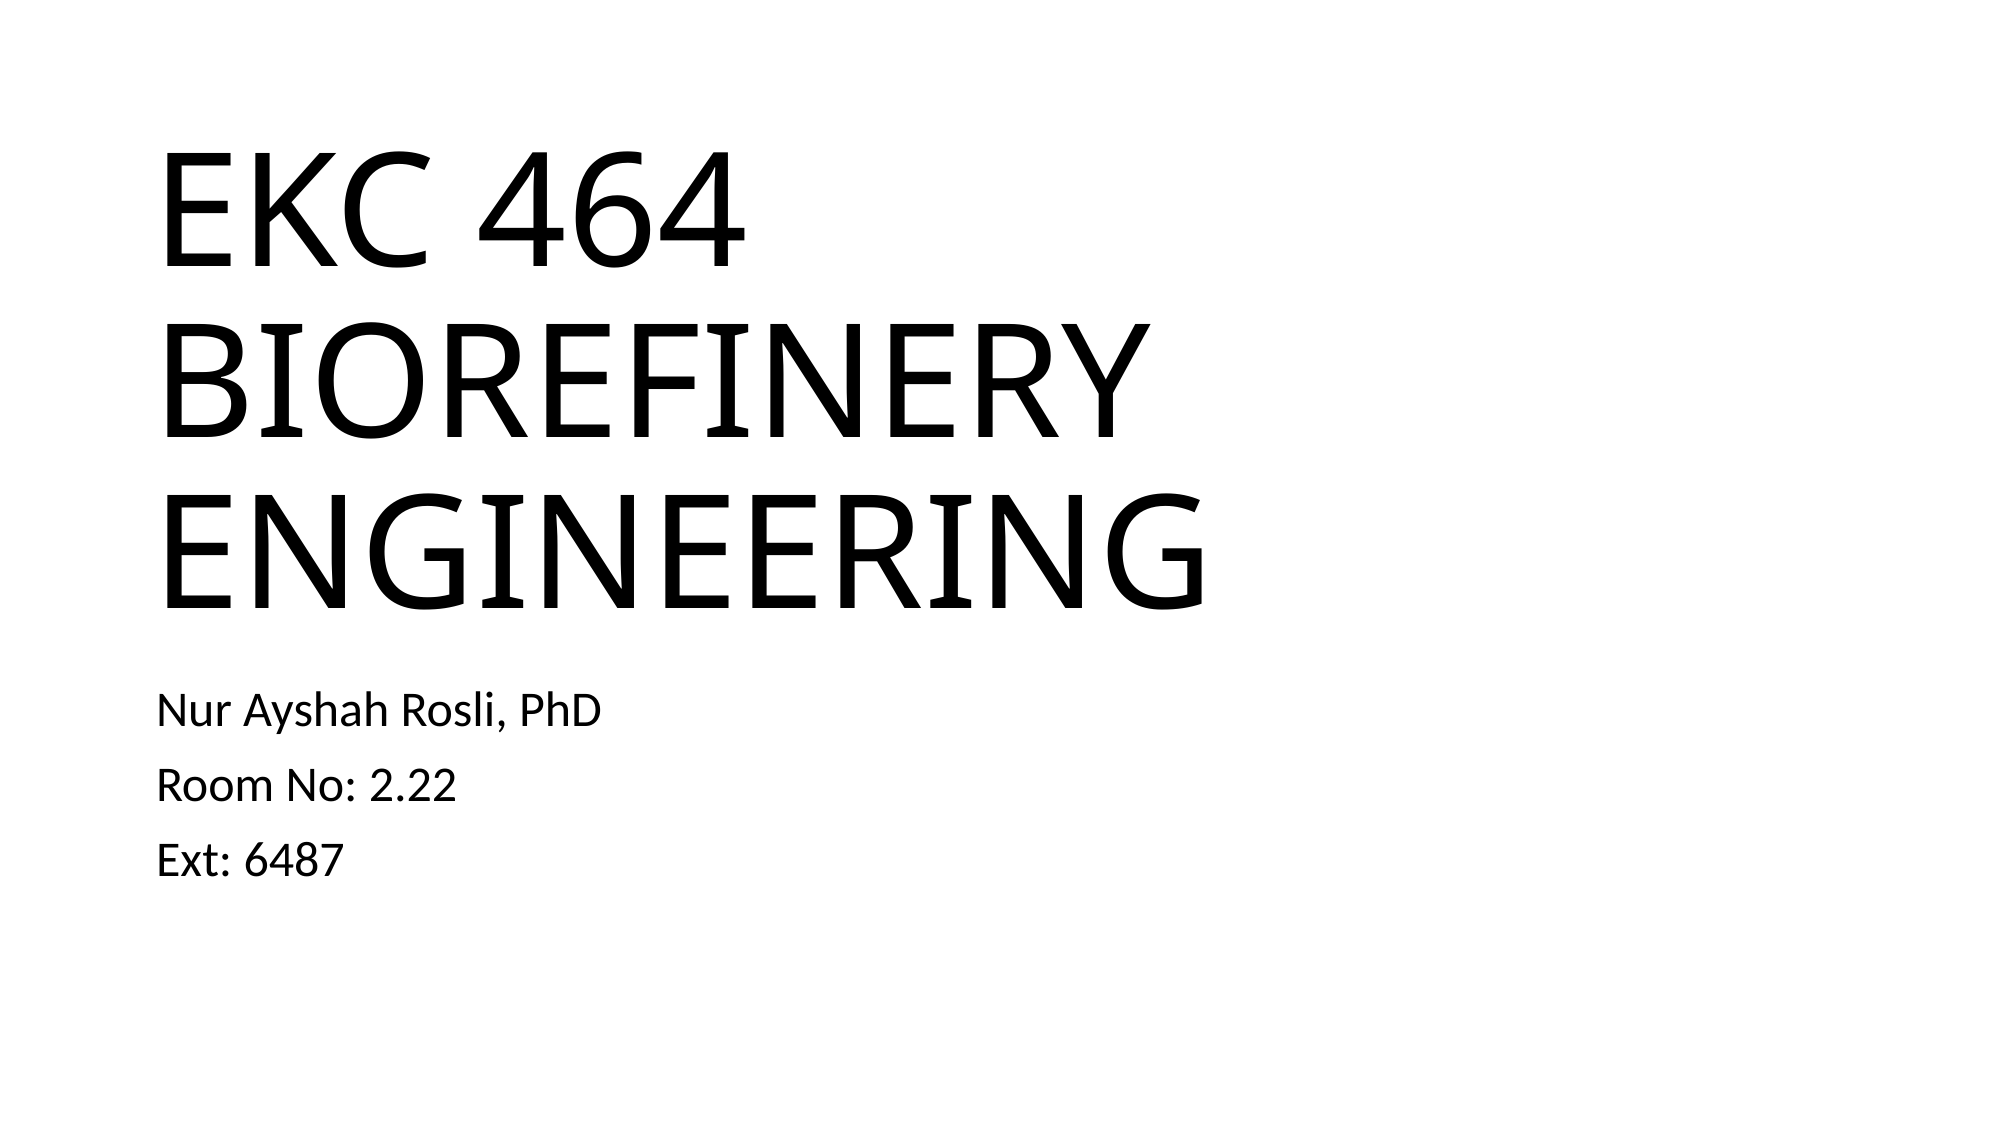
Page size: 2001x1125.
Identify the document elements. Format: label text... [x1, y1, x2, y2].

subtitle Nur Ayshah Rosli, PhD Room No: 2.22 Ext: 6487 [141, 675, 1761, 900]
title EKC 464 BIOREFINERY ENGINEERING [138, 98, 1758, 650]
